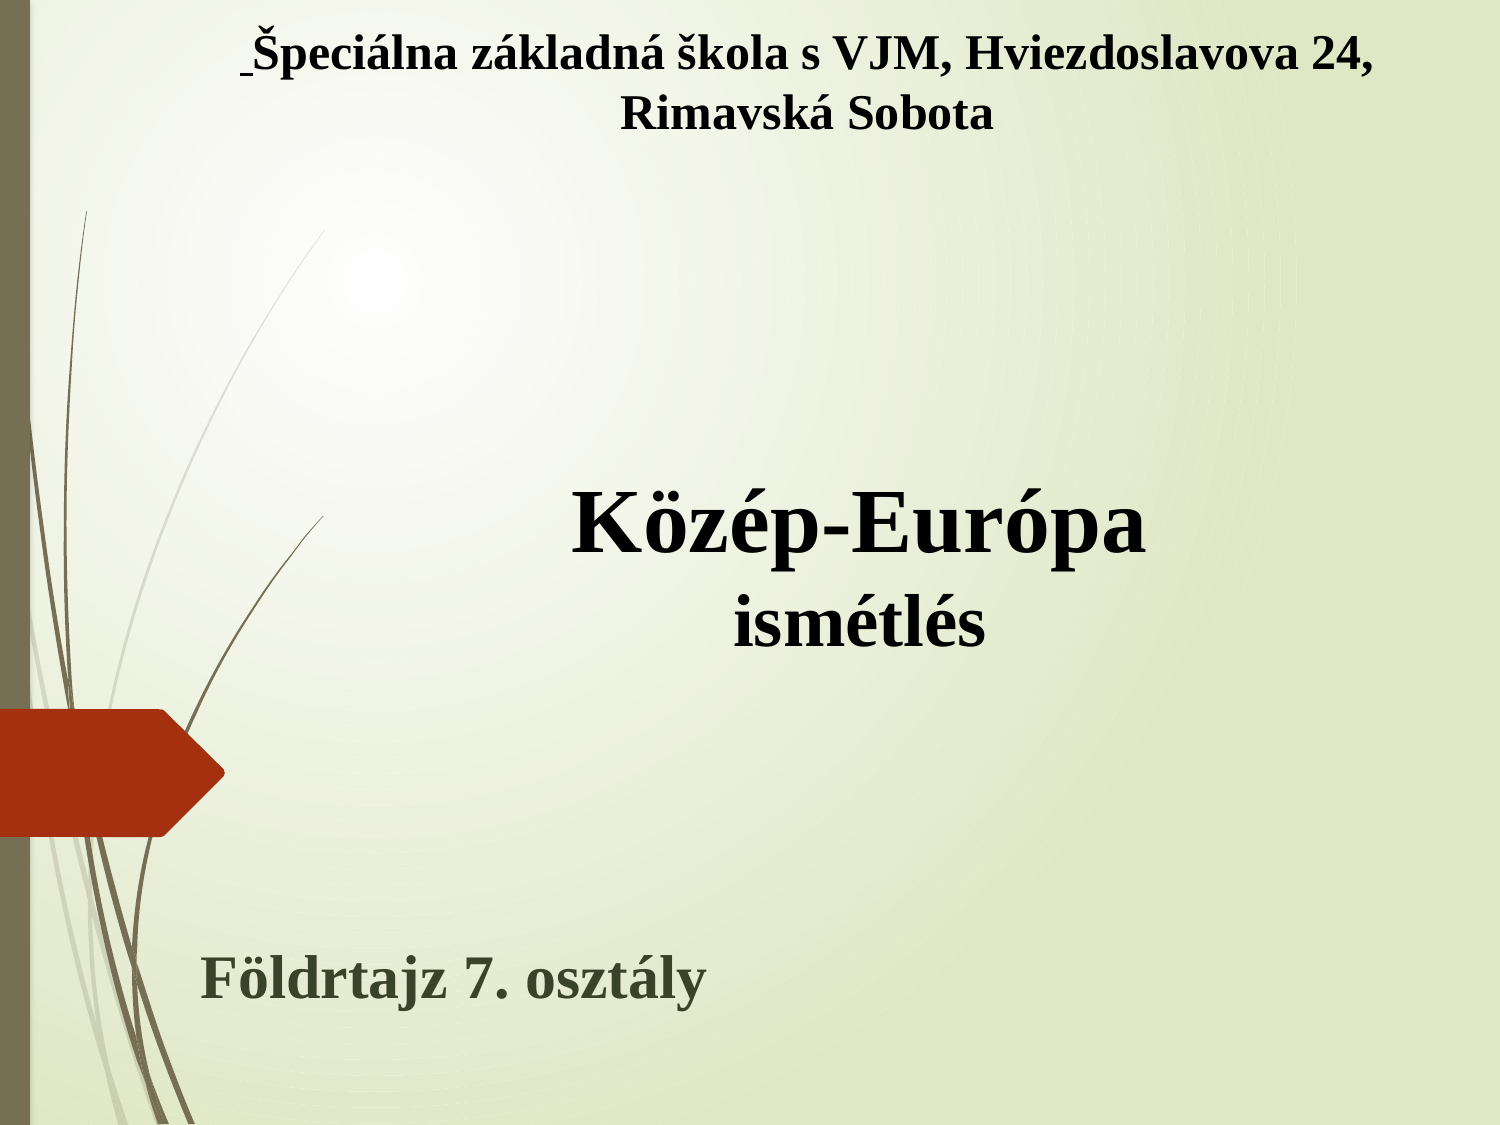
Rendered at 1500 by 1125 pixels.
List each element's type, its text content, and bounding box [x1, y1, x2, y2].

text_box Špeciálna základná škola s VJM, Hviezdoslavova 24, Rimavská Sobota [180, 12, 1435, 148]
subtitle Földrtajz 7. osztály [185, 928, 1142, 1083]
title Közép-Európa ismétlés [318, 208, 1402, 669]
